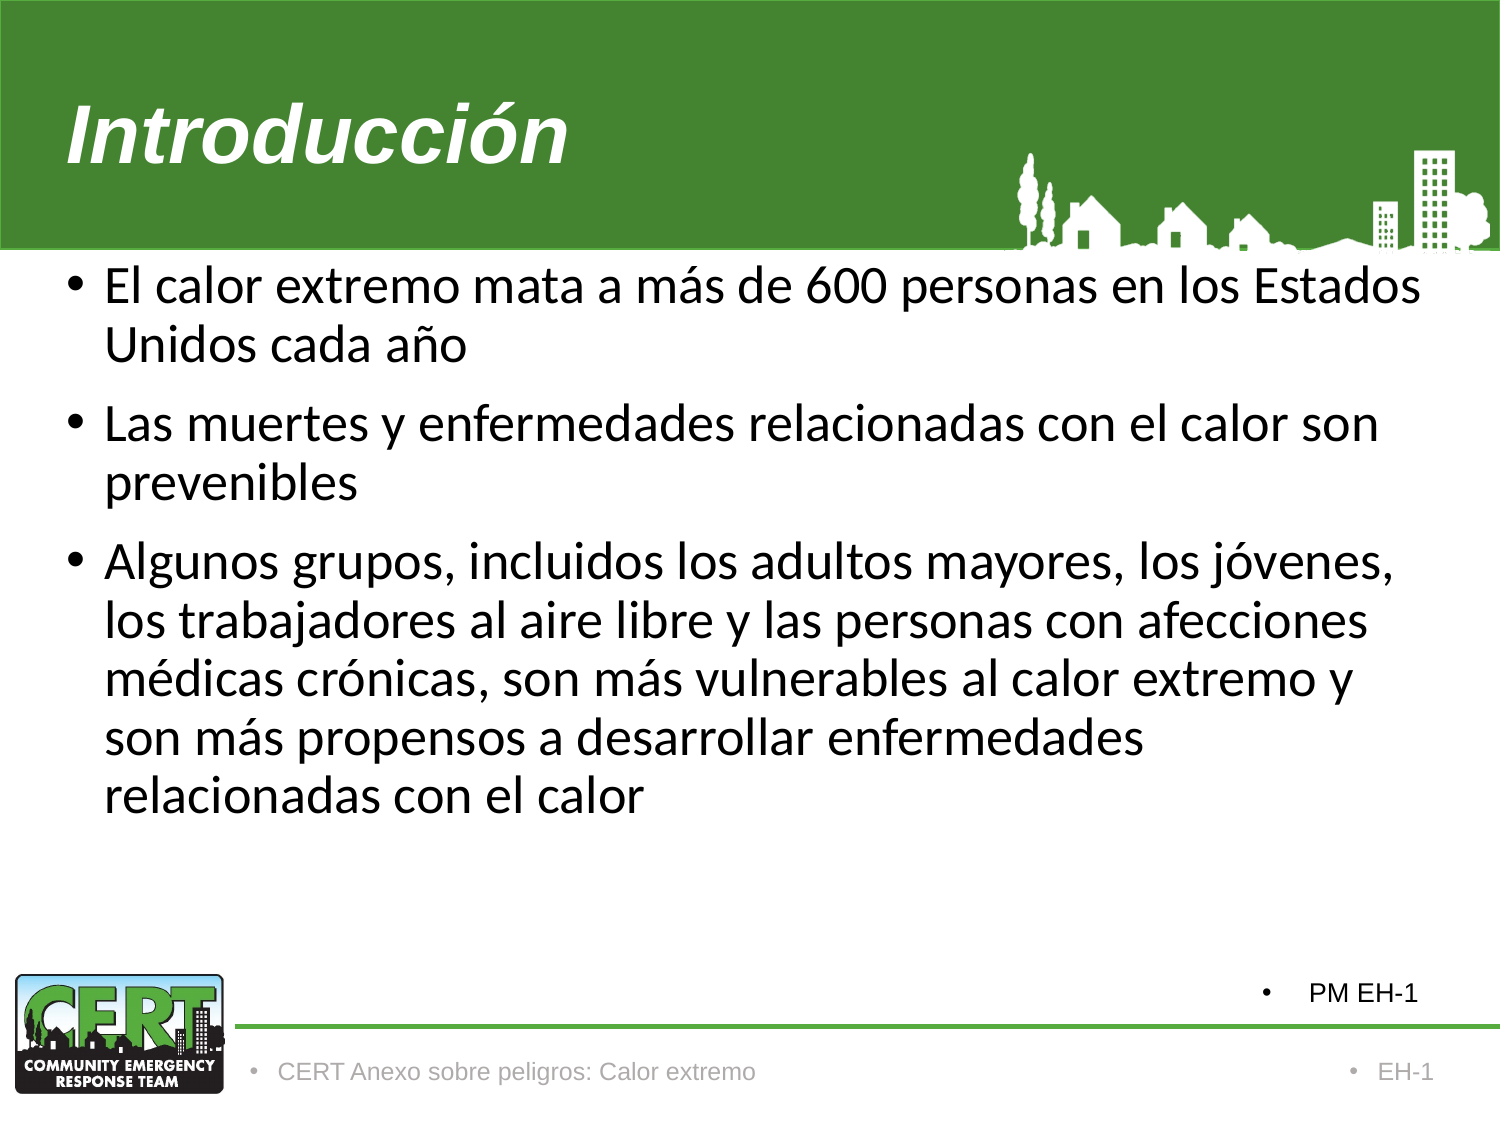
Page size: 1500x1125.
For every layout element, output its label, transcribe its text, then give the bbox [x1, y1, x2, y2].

list PM EH-1 [1234, 964, 1446, 1024]
list EH-1 [1153, 1047, 1450, 1098]
picture [14, 973, 225, 1094]
picture [1009, 143, 1500, 254]
list El calor extremo mata a más de 600 personas en los Estados Unidos cada año Las muertes y enfermedades relacionadas con el calor son prevenibles Algunos grupos, incluidos los adultos mayores, los jóvenes, los trabajadores al aire libre y las personas con afecciones médicas crónicas, son más vulnerables al calor extremo y son más propensos a desarrollar enfermedades relacionadas con el calor [51, 249, 1449, 1034]
list CERT Anexo sobre peligros: Calor extremo [234, 1047, 963, 1098]
title Introducción [51, 52, 1005, 220]
